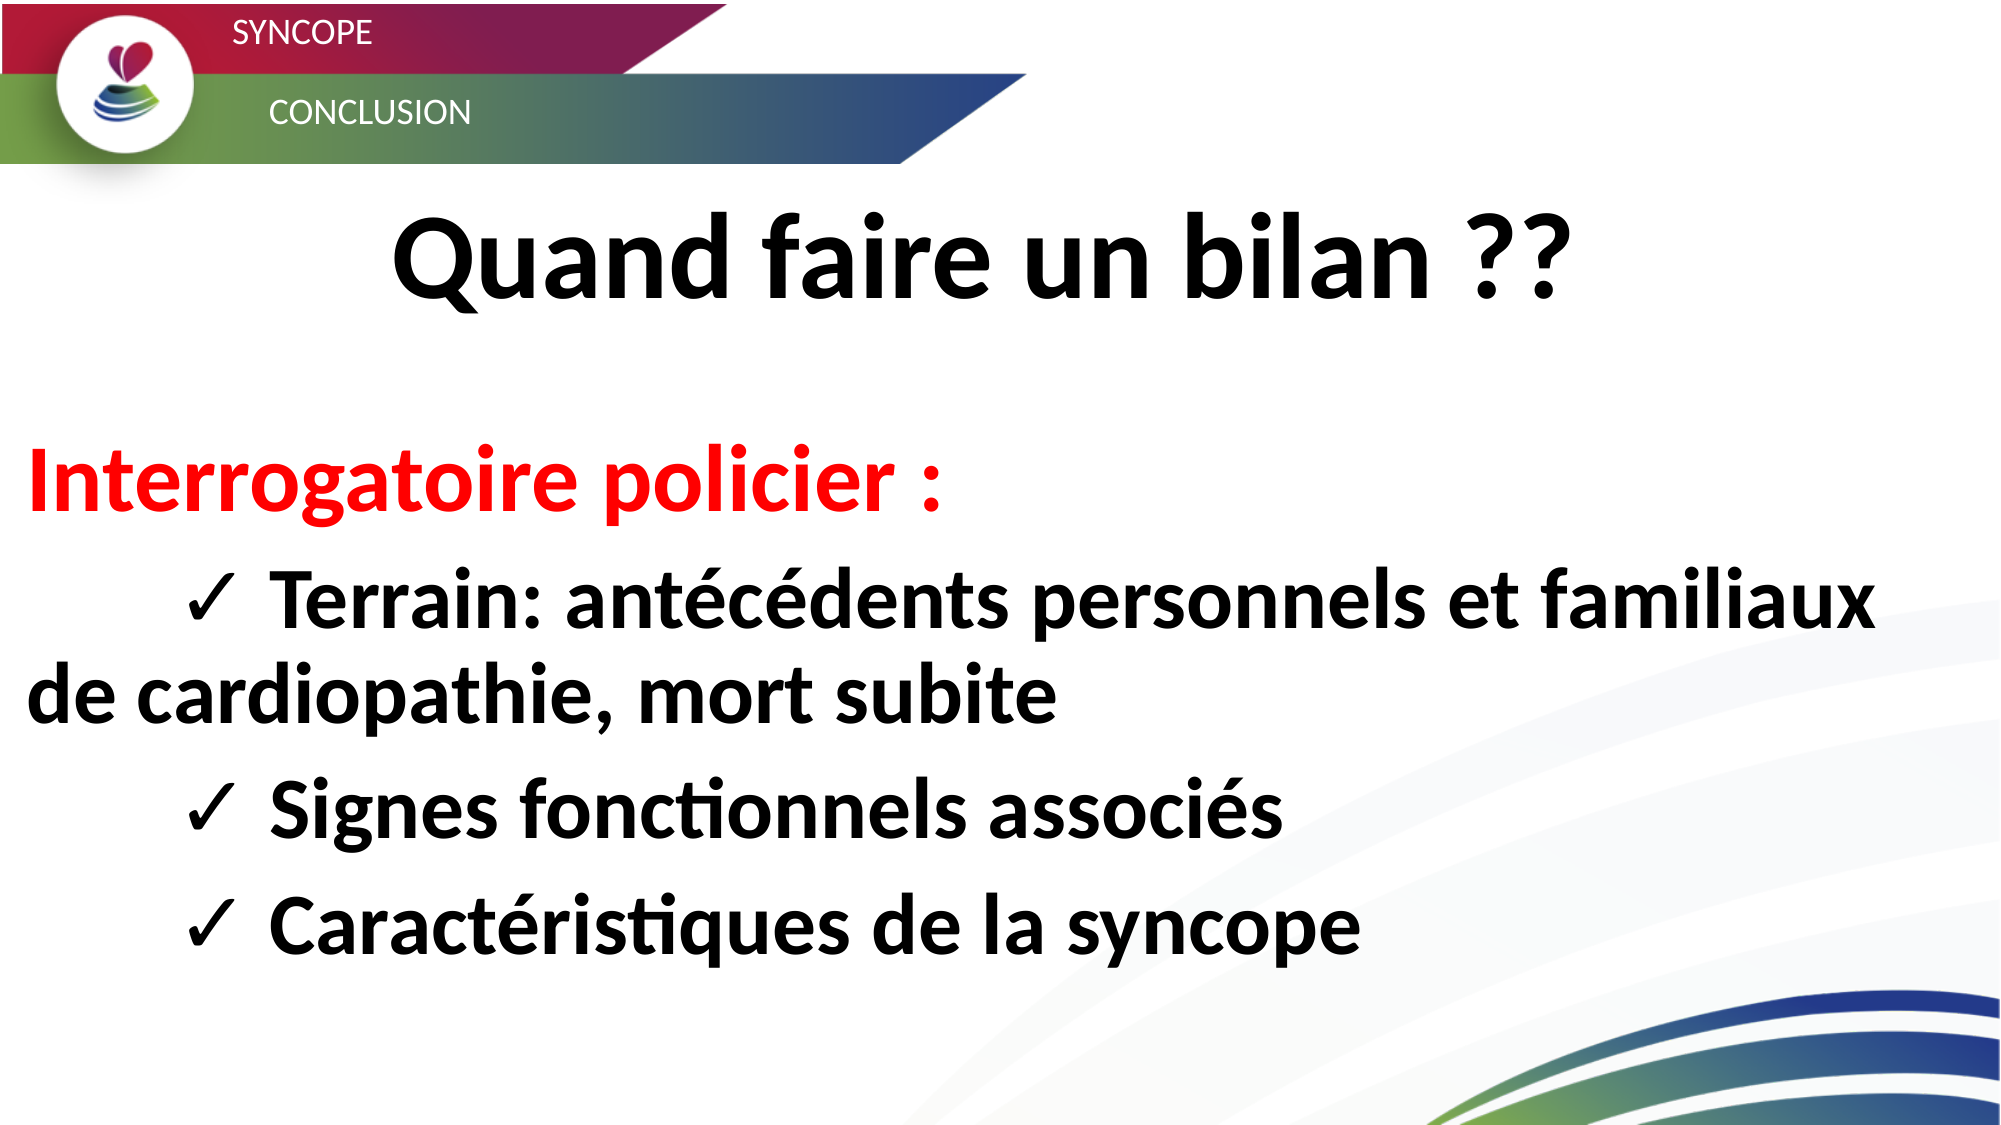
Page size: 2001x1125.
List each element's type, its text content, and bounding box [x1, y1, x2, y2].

picture [0, 0, 1045, 209]
list Quand faire un bilan ?? Interrogatoire policier : ✓ Terrain: antécédents personnels et familiaux de cardiopathie, mort subite ✓ Signes fonctionnels associés ✓ Caractéristiques de la syncope [11, 184, 1958, 1061]
picture [872, 592, 2000, 1125]
text_box SYNCOPE [217, 0, 389, 60]
text_box CONCLUSION [254, 79, 488, 140]
